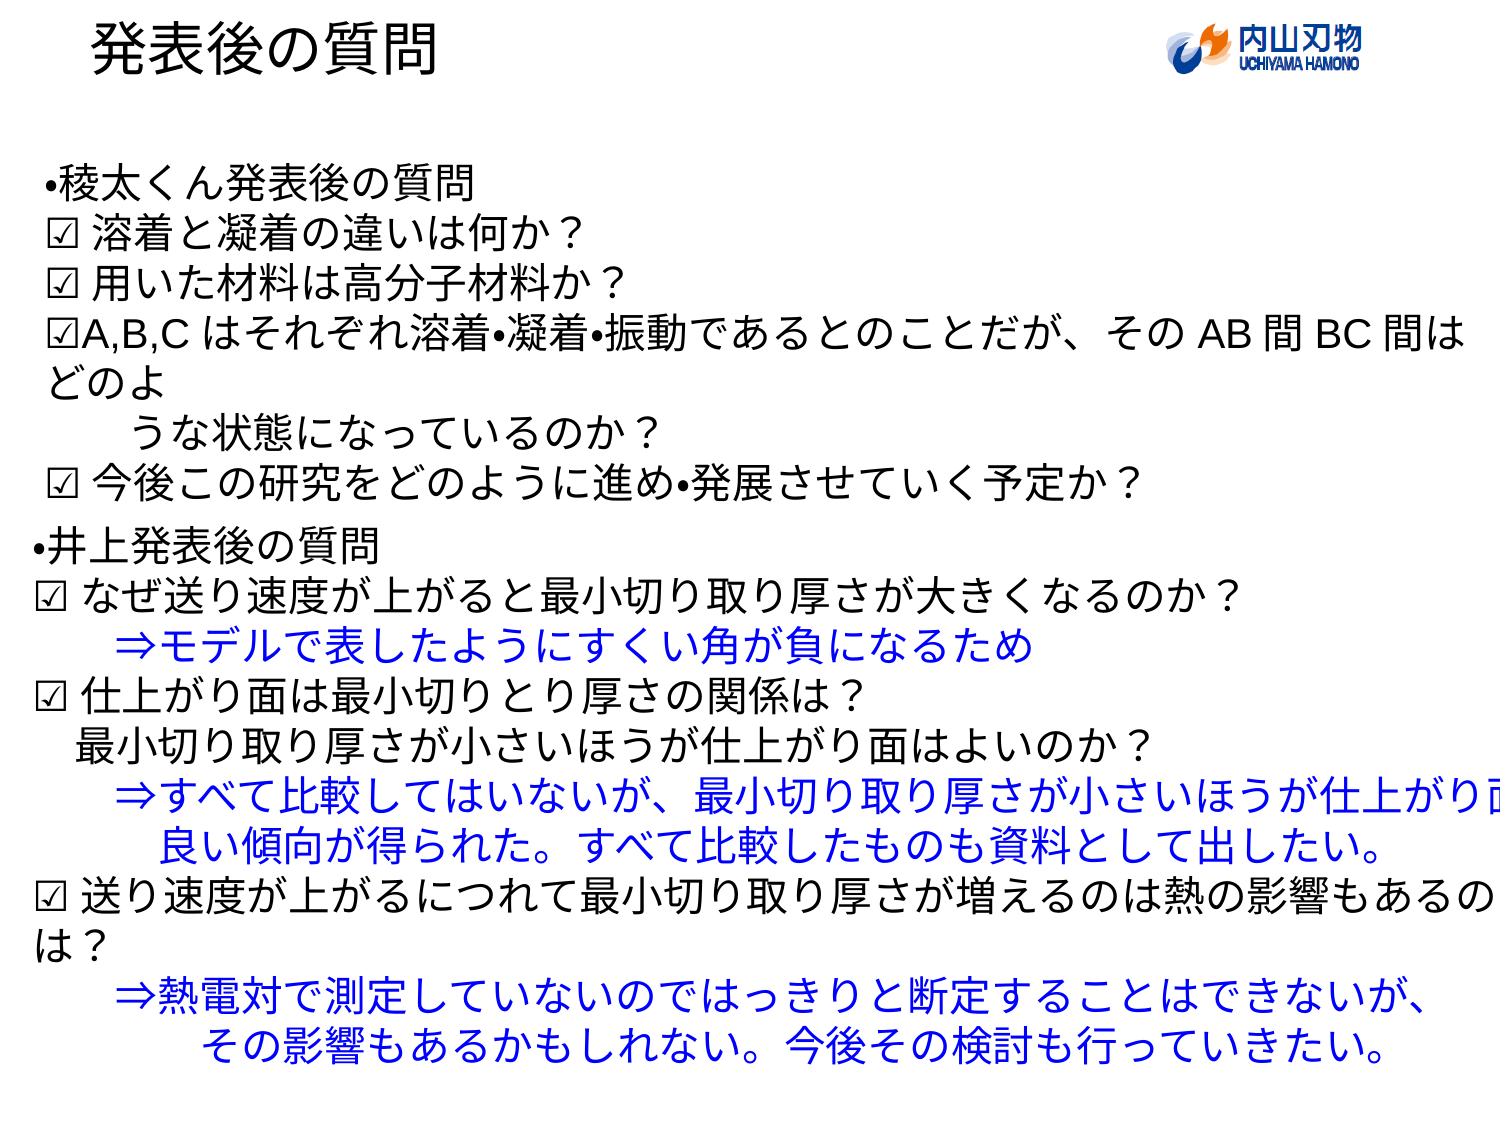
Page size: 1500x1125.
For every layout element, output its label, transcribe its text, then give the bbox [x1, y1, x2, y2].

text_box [0, 4, 1500, 107]
text_box ・稜太くん発表後の質問 ☑溶着と凝着の違いは何か？ ☑用いた材料は高分子材料か？ ☑A,B,Cはそれぞれ溶着・凝着・振動であるとのことだが、そのAB間BC間はどのよ うな状態になっているのか？ ☑今後この研究をどのように進め・発展させていく予定か？ [29, 149, 1500, 512]
text_box ・井上発表後の質問 ☑なぜ送り速度が上がると最小切り取り厚さが大きくなるのか？ ⇒モデルで表したようにすくい角が負になるため ☑仕上がり面は最小切りとり厚さの関係は？ 最小切り取り厚さが小さいほうが仕上がり面はよいのか？ ⇒すべて比較してはいないが、最小切り取り厚さが小さいほうが仕上がり面が 良い傾向が得られた。すべて比較したものも資料として出したい。 ☑送り速度が上がるにつれて最小切り取り厚さが増えるのは熱の影響もあるのでは？ ⇒熱電対で測定していないのではっきりと断定することはできないが、 その影響もあるかもしれない。今後その検討も行っていきたい。 [17, 512, 1500, 1078]
